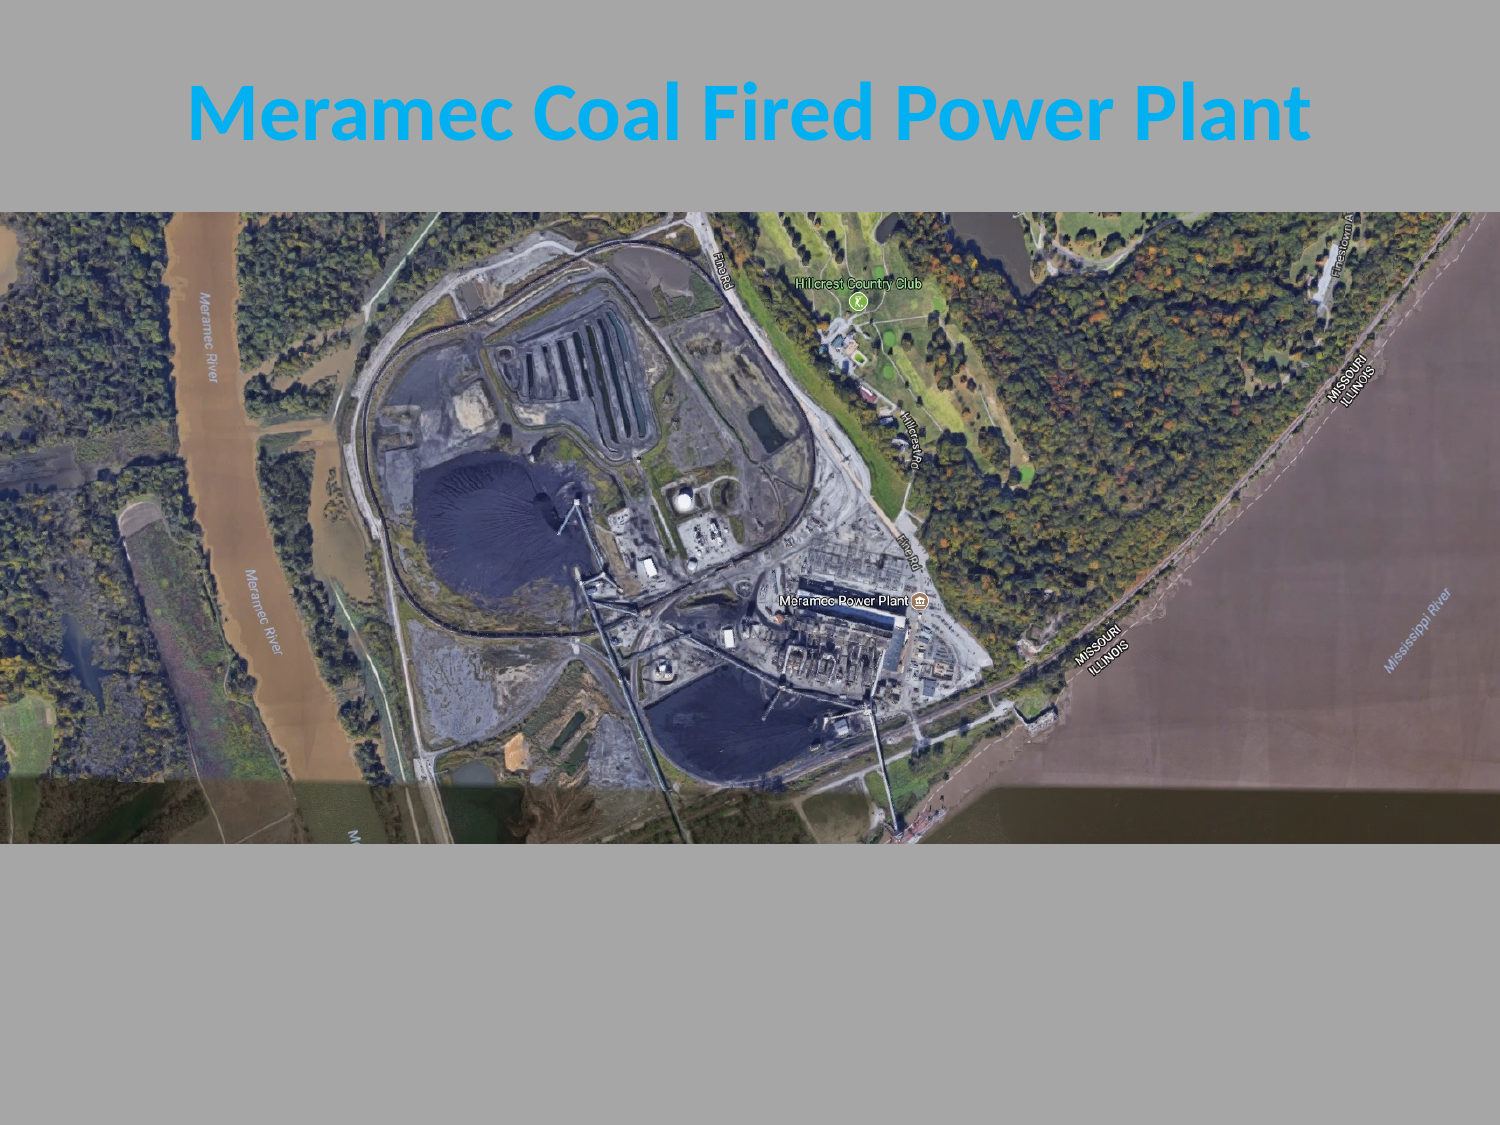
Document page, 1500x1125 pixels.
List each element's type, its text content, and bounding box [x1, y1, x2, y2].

picture [0, 212, 1500, 844]
text_box Meramec Coal Fired Power Plant [0, 50, 1500, 165]
